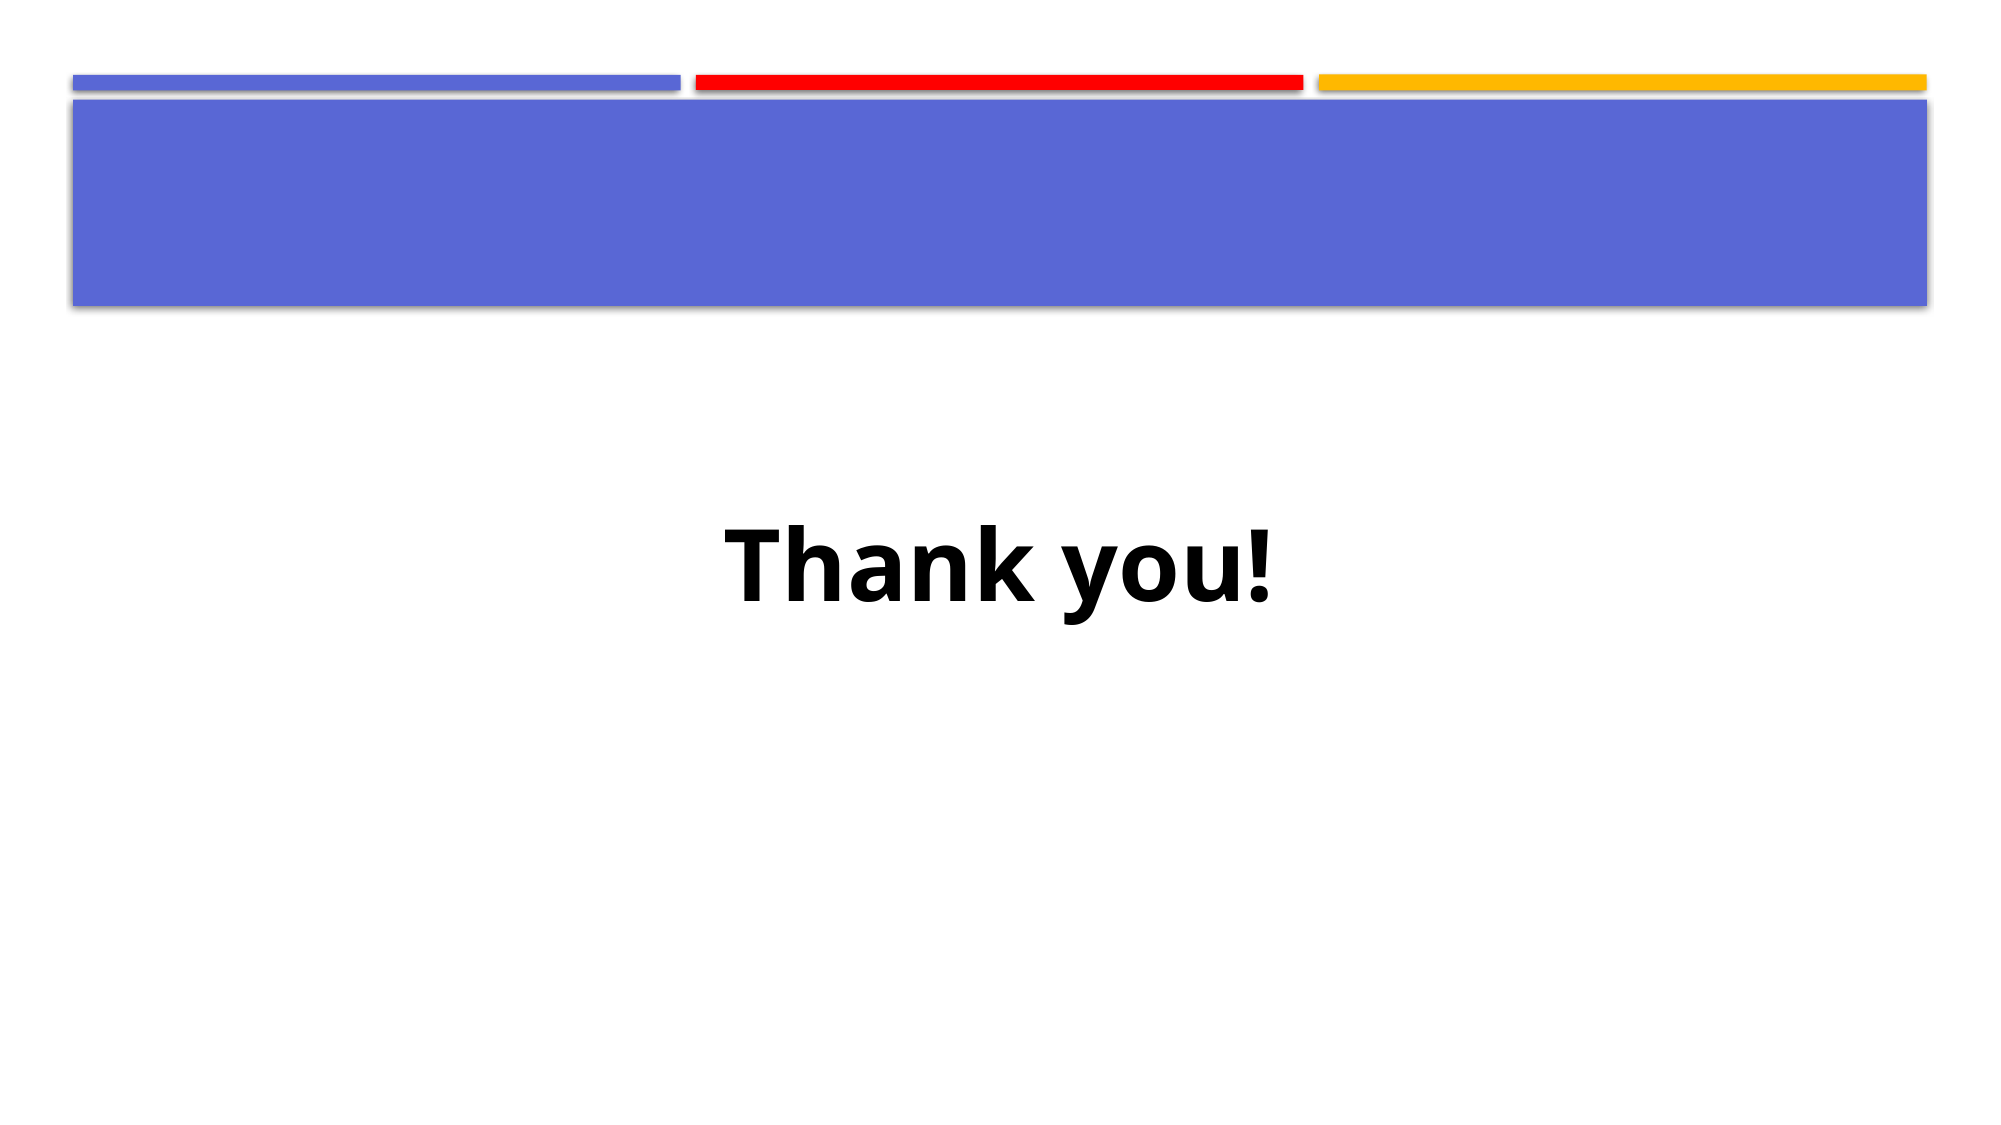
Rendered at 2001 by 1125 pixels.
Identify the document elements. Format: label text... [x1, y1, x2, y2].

text_box Thank you! [151, 494, 1848, 629]
